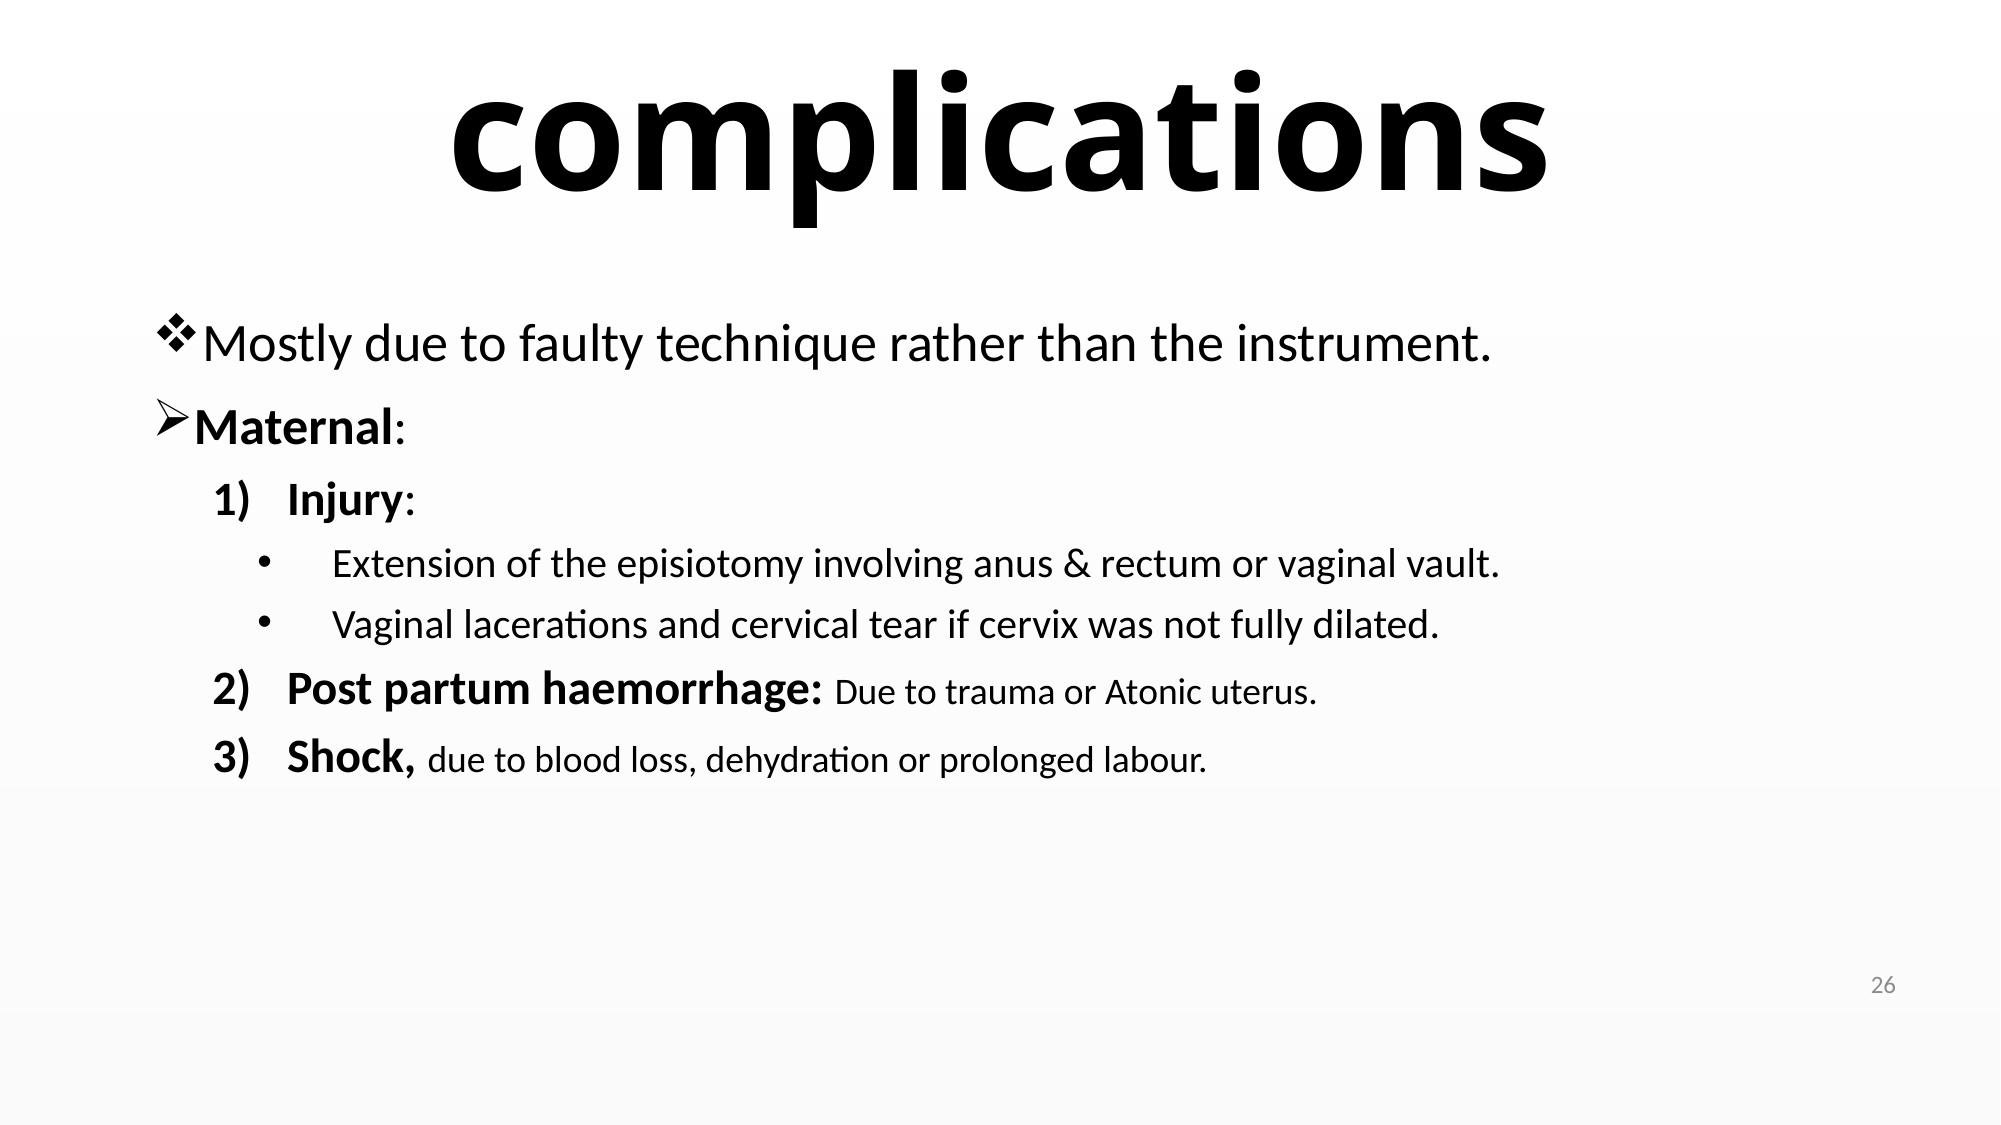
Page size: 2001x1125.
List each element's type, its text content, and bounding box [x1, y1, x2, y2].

title complications [99, 45, 1901, 233]
text_box Mostly due to faulty technique rather than the instrument. Maternal: Injury: Extension of the episiotomy involving anus & rectum or vaginal vault. Vaginal lacerations and cervical tear if cervix was not fully dilated. Post partum haemorrhage: Due to trauma or Atonic uterus. Shock, due to blood loss, dehydration or prolonged labour. [137, 299, 1863, 1014]
text_box 26 [1777, 940, 1912, 1026]
